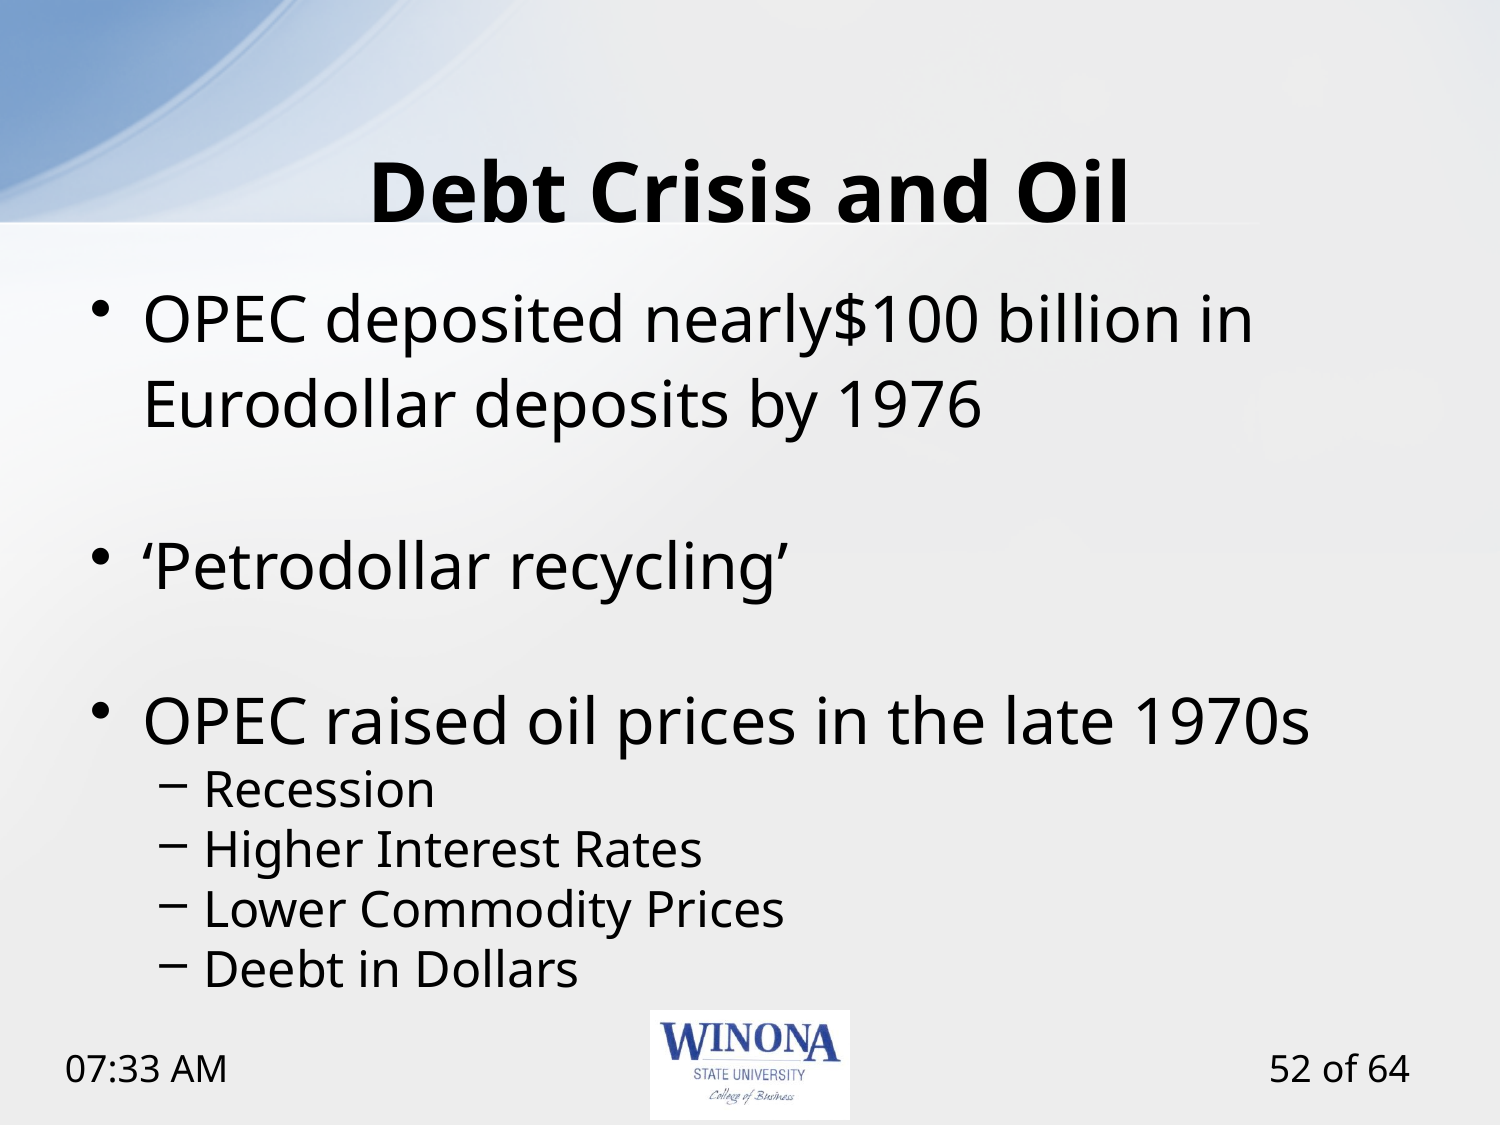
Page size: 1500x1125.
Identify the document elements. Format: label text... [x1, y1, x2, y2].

title Debt Crisis and Oil [75, 58, 1425, 247]
list OPEC deposited nearly$100 billion in Eurodollar deposits by 1976 ‘Petrodollar recycling’ OPEC raised oil prices in the late 1970s Recession Higher Interest Rates Lower Commodity Prices Deebt in Dollars [75, 262, 1425, 1005]
picture [0, 0, 1500, 1125]
